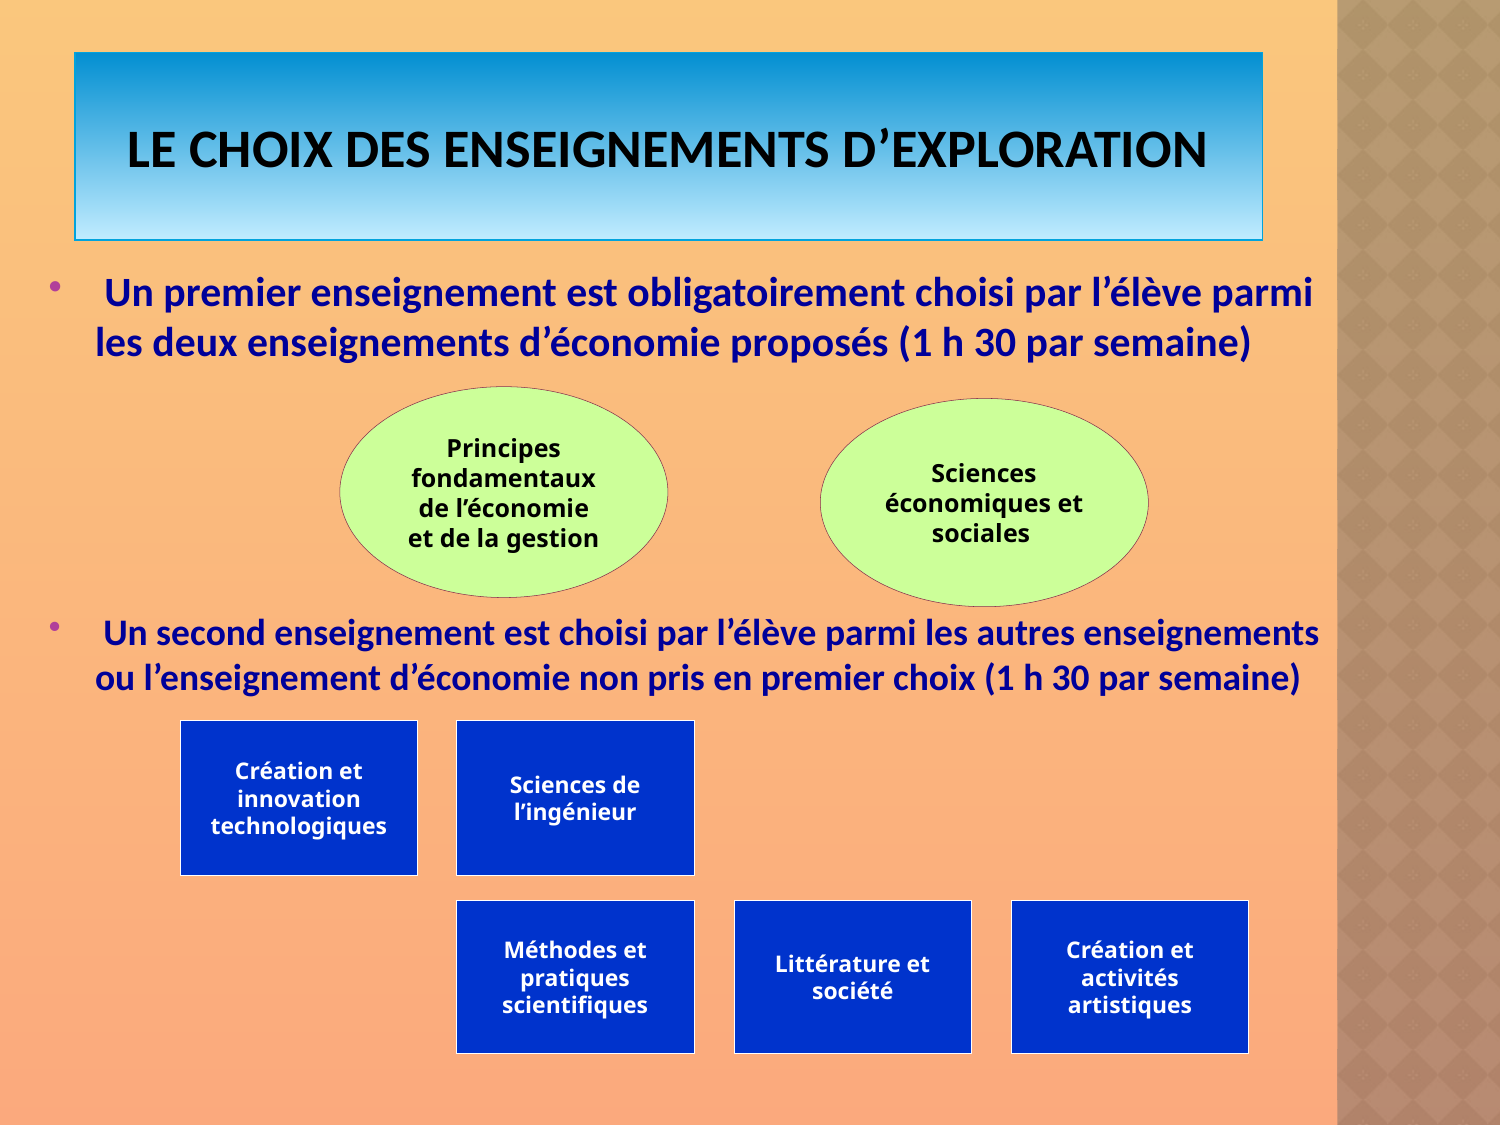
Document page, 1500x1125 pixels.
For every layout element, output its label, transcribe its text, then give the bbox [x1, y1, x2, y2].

list Un premier enseignement est obligatoirement choisi par l’élève parmi les deux enseignements d’économie proposés (1 h 30 par semaine) Un second enseignement est choisi par l’élève parmi les autres enseignements ou l’enseignement d’économie non pris en premier choix (1 h 30 par semaine) [35, 257, 1379, 1086]
text_box Principes fondamentaux de l’économie et de la gestion [336, 383, 672, 601]
title Le choix des enseignements d’exploration [75, 52, 1263, 240]
text_box Sciences économiques et sociales [816, 395, 1152, 611]
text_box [180, 720, 1250, 1054]
